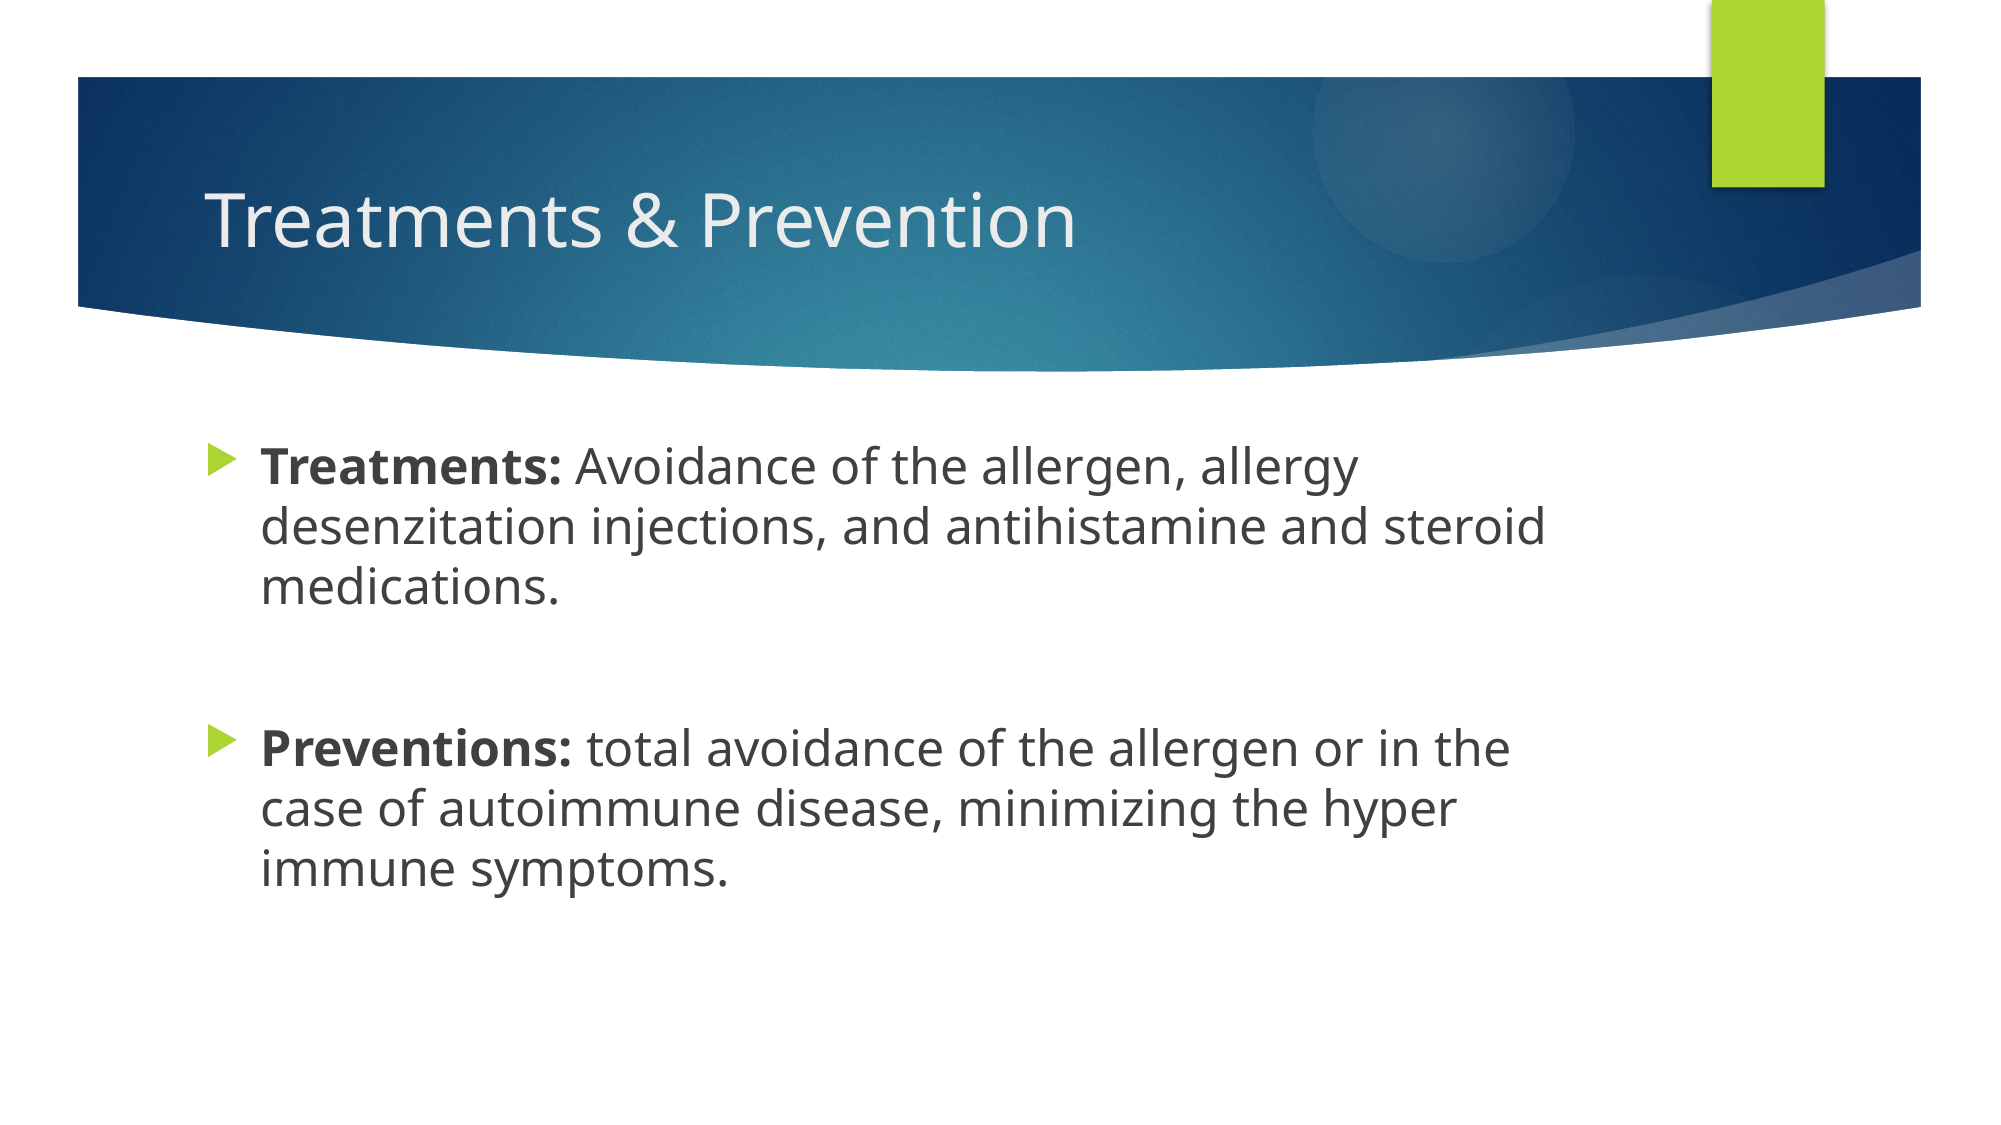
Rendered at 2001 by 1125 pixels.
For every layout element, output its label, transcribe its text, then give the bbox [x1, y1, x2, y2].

title Treatments & Prevention [189, 159, 1627, 276]
list Treatments: Avoidance of the allergen, allergy desenzitation injections, and antihistamine and steroid medications. Preventions: total avoidance of the allergen or in the case of autoimmune disease, minimizing the hyper immune symptoms. [189, 427, 1627, 988]
